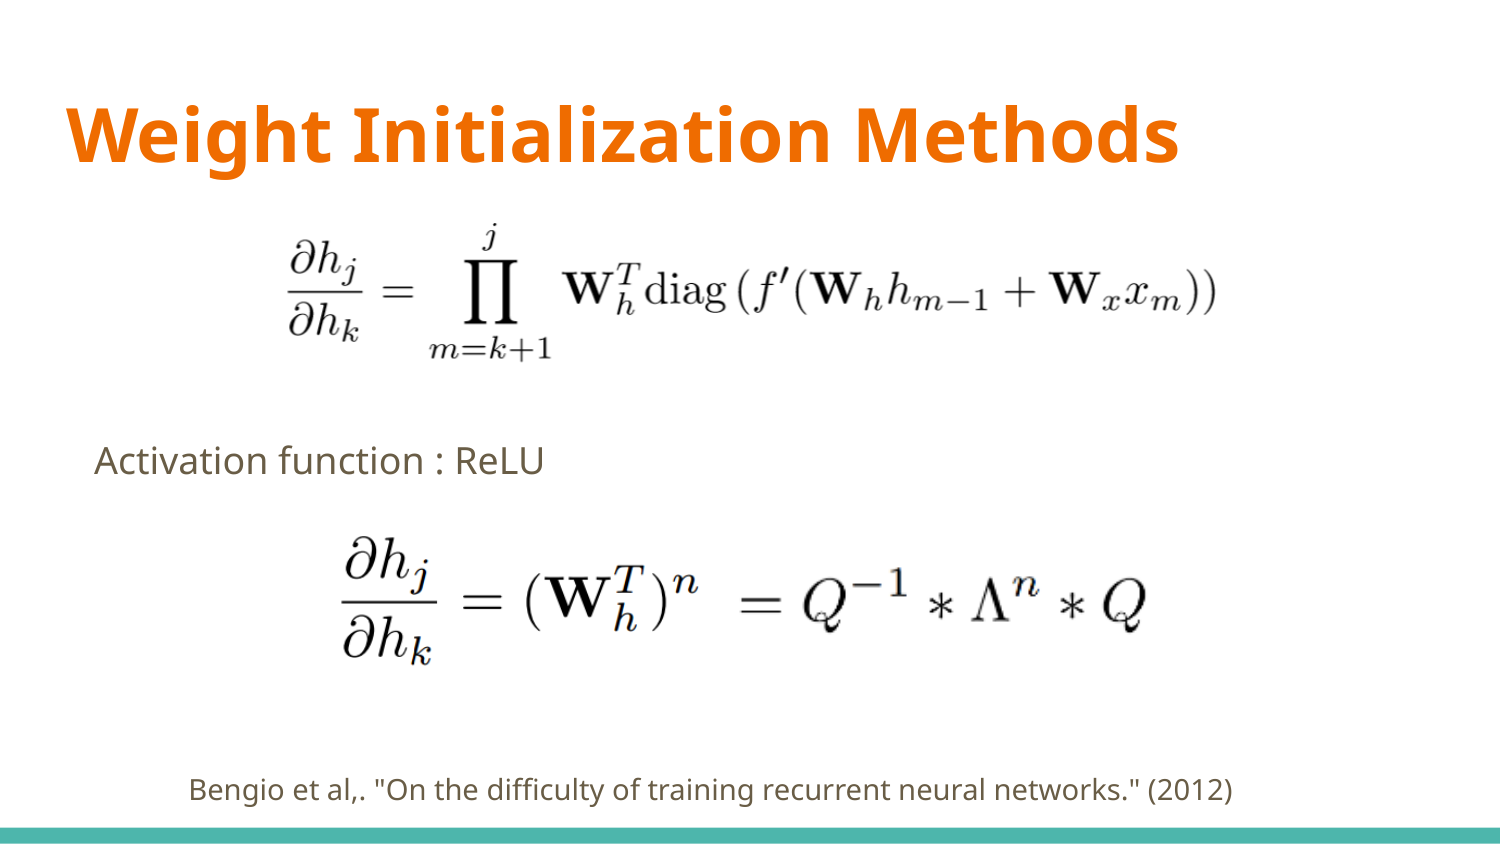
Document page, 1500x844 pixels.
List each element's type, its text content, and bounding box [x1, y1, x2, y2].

list Activation function : ReLU [60, 415, 1459, 499]
picture [275, 223, 1225, 374]
picture [311, 519, 1158, 683]
text_box Bengio et al,. "On the difficulty of training recurrent neural networks." (2012) [173, 756, 1500, 801]
title Weight Initialization Methods [51, 72, 1449, 189]
